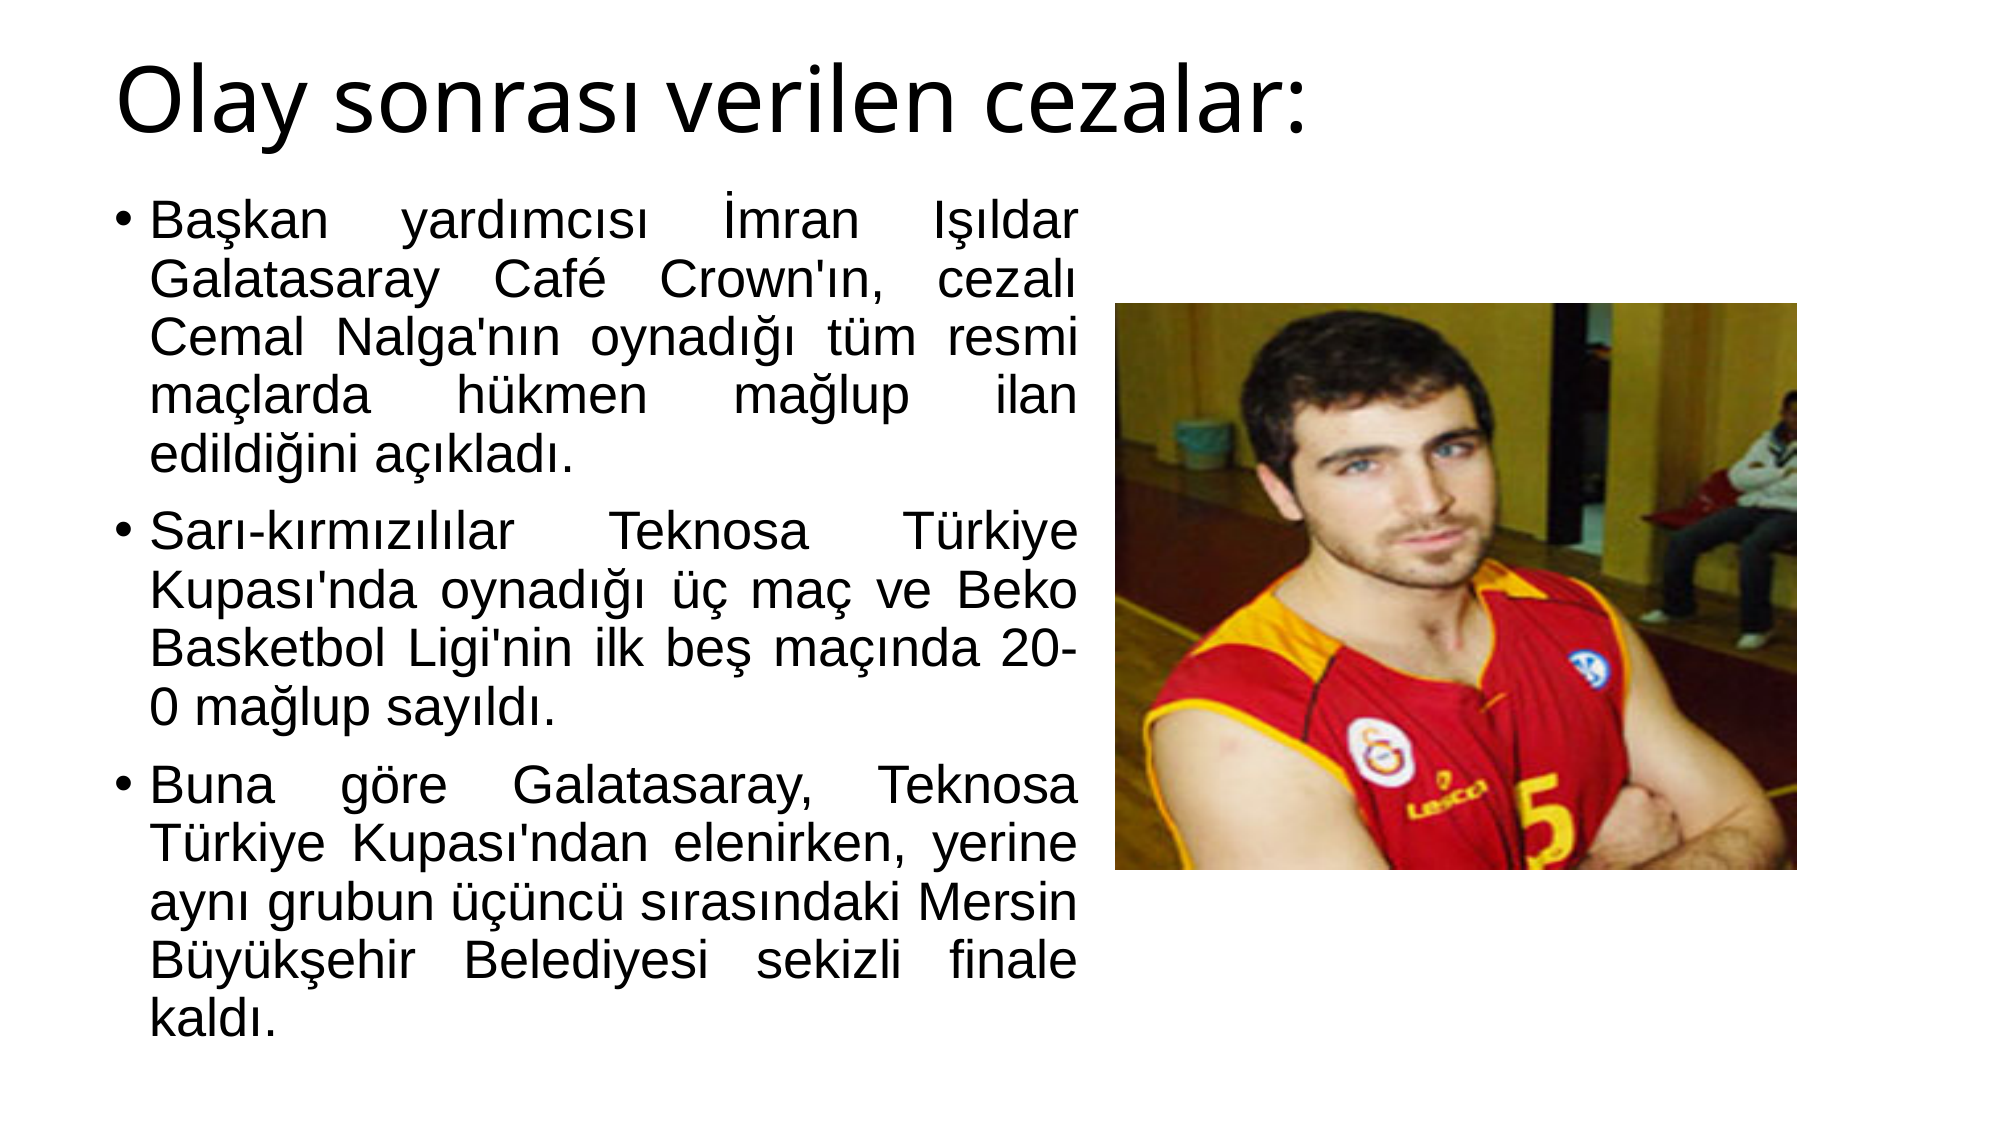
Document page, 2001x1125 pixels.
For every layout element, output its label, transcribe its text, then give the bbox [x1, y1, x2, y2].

picture [1115, 303, 1797, 870]
list Başkan yardımcısı İmran Işıldar Galatasaray Café Crown'ın, cezalı Cemal Nalga'nın oynadığı tüm resmi maçlarda hükmen mağlup ilan edildiğini açıkladı. Sarı-kırmızılılar Teknosa Türkiye Kupası'nda oynadığı üç maç ve Beko Basketbol Ligi'nin ilk beş maçında 20-0 mağlup sayıldı. Buna göre Galatasaray, Teknosa Türkiye Kupası'ndan elenirken, yerine aynı grubun üçüncü sırasındaki Mersin Büyükşehir Belediyesi sekizli finale kaldı. [99, 184, 1095, 1062]
title Olay sonrası verilen cezalar: [99, 45, 1914, 161]
